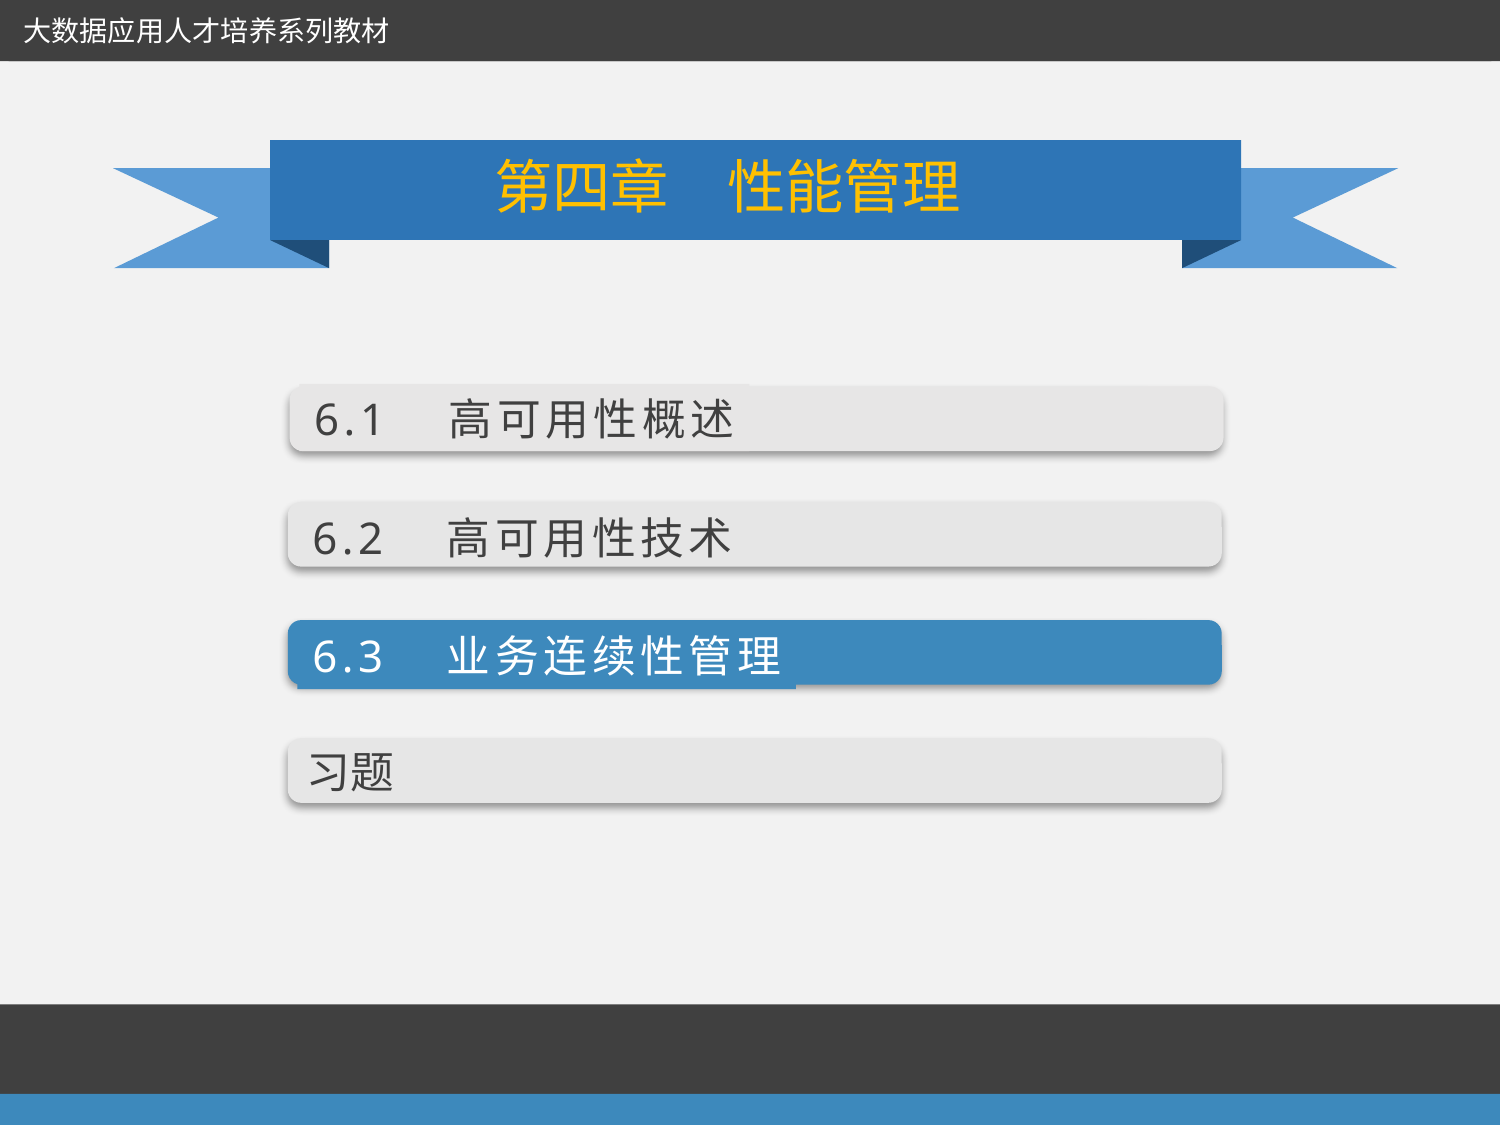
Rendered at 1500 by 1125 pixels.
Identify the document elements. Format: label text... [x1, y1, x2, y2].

text_box 大数据应用人才培养系列教材 [7, 0, 1492, 62]
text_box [287, 619, 1222, 690]
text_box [287, 501, 1222, 572]
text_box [289, 383, 1224, 452]
text_box [0, 0, 7, 62]
text_box [0, 1003, 1500, 1093]
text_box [113, 139, 1399, 269]
text_box 习题 [286, 737, 1223, 804]
text_box [1492, 0, 1500, 62]
text_box [0, 1093, 1500, 1125]
